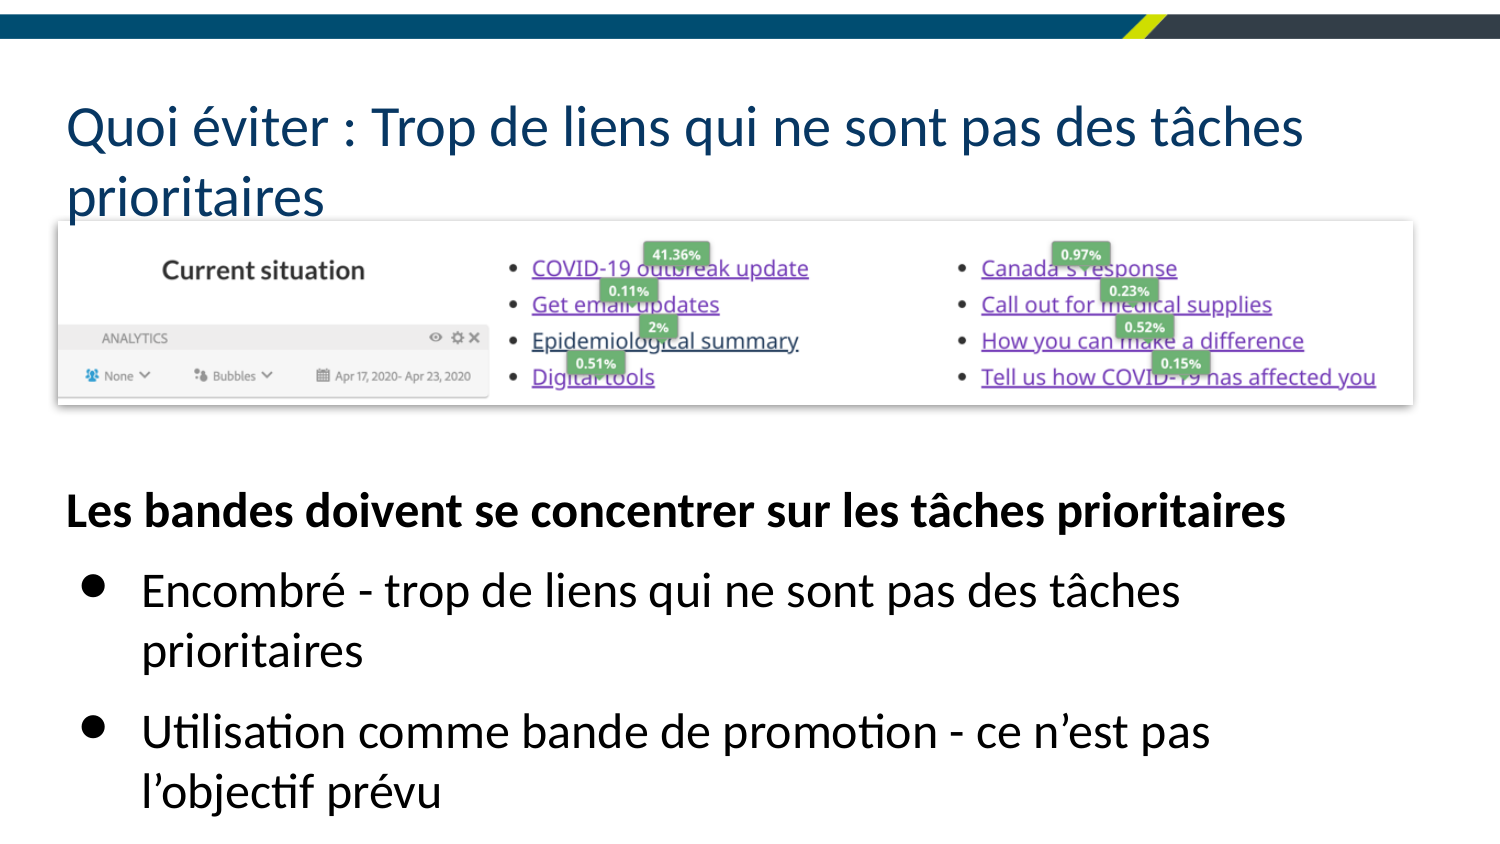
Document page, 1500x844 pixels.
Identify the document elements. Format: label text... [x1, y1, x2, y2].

picture [57, 221, 1413, 406]
text_box Les bandes doivent se concentrer sur les tâches prioritaires Encombré - trop de liens qui ne sont pas des tâches prioritaires Utilisation comme bande de promotion - ce n’est pas l’objectif prévu [51, 462, 1407, 834]
picture [0, 0, 1500, 51]
title Quoi éviter : Trop de liens qui ne sont pas des tâches prioritaires [51, 72, 1449, 167]
